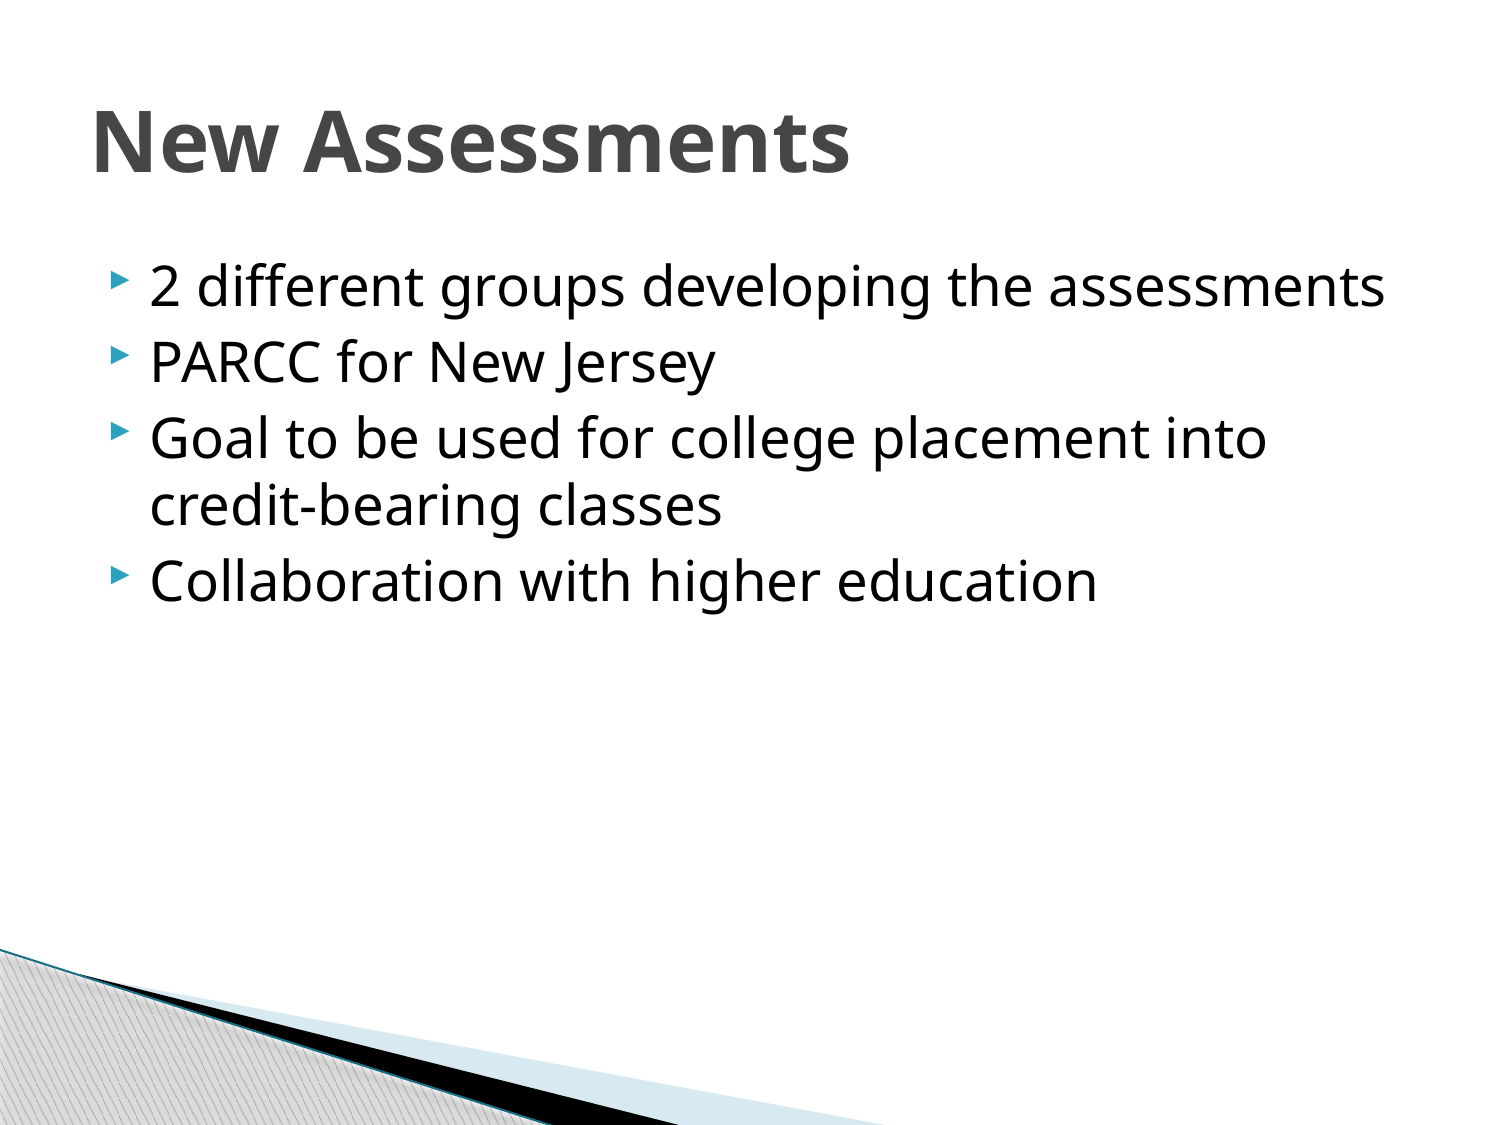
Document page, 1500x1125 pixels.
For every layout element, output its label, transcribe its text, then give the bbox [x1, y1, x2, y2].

list 2 different groups developing the assessments PARCC for New Jersey Goal to be used for college placement into credit-bearing classes Collaboration with higher education [75, 243, 1425, 986]
title New Assessments [75, 45, 1425, 233]
